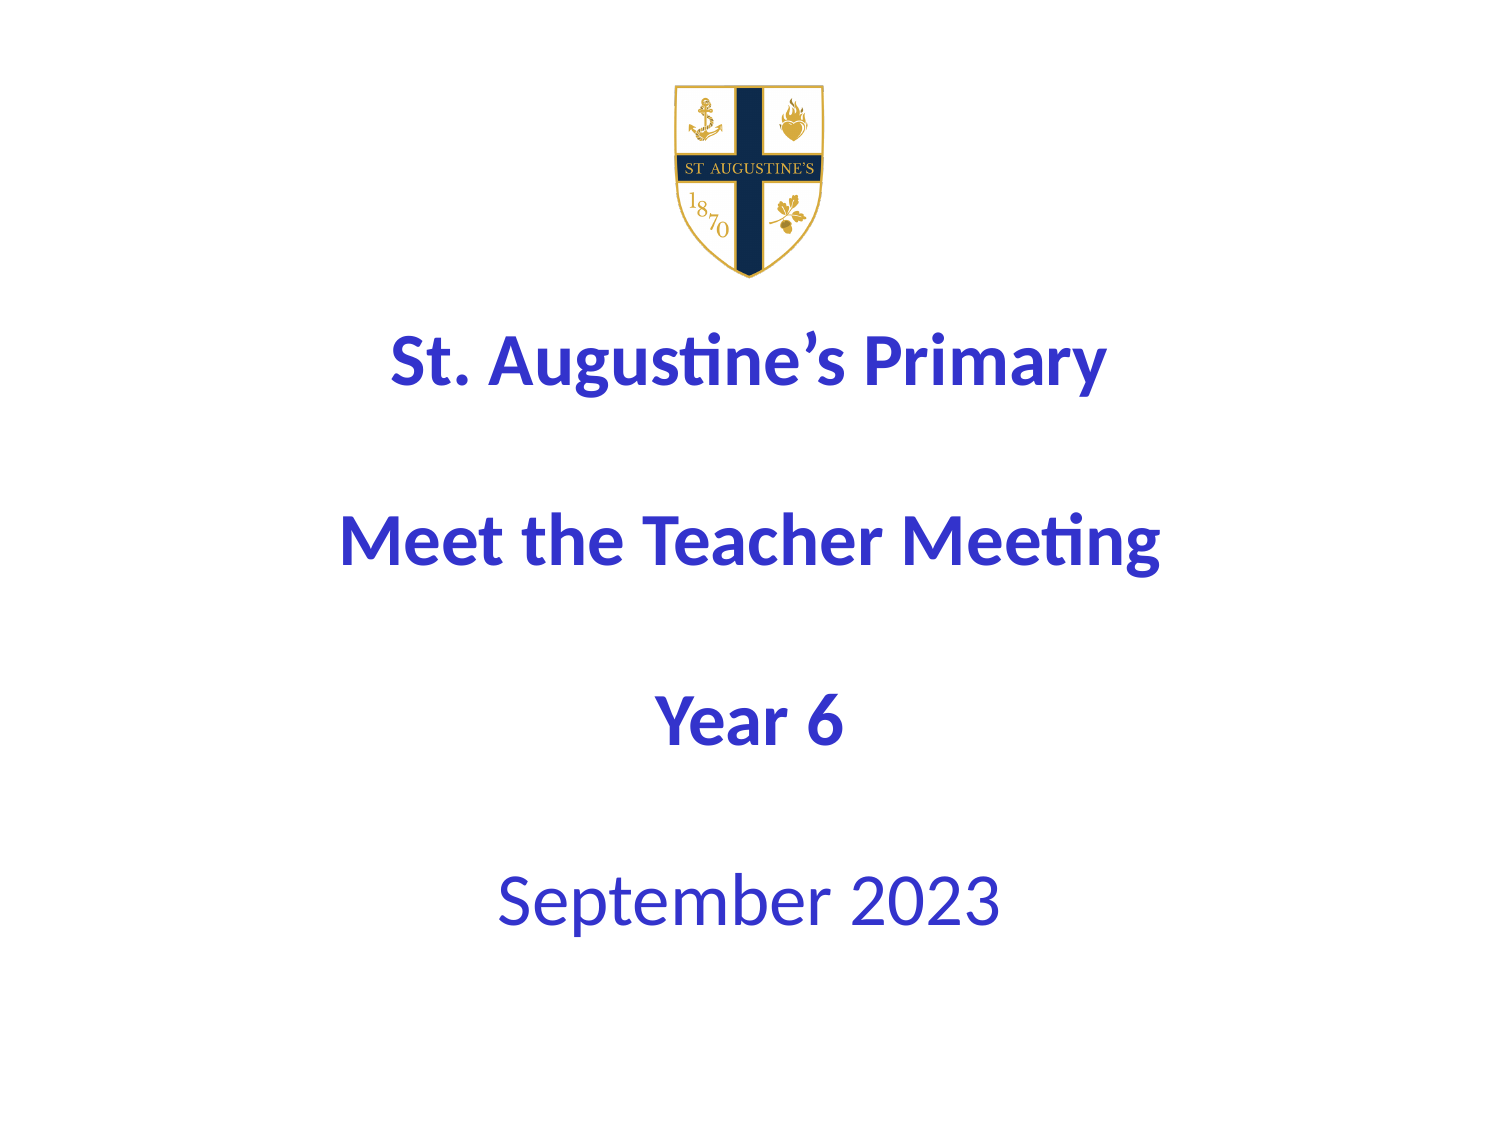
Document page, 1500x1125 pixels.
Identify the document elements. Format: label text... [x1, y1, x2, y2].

title St. Augustine’s Primary Meet the Teacher Meeting Year 6 September 2023 [112, 275, 1388, 1066]
picture [629, 59, 871, 300]
